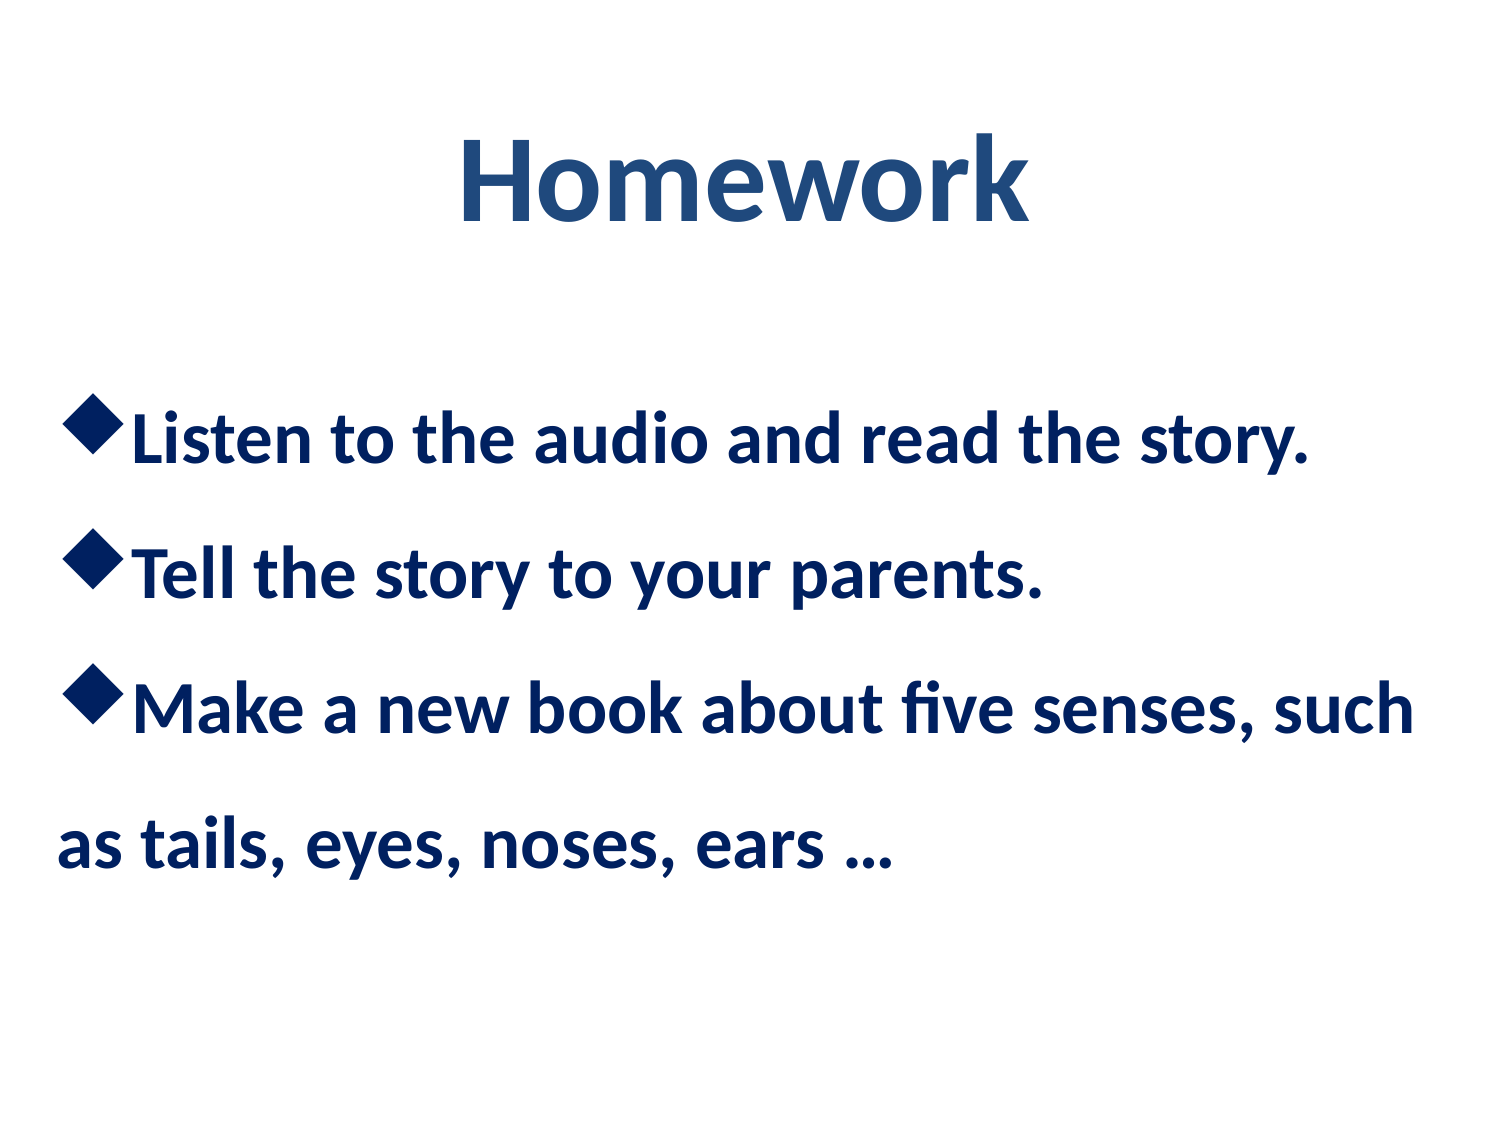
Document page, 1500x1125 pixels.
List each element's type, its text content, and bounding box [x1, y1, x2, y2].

text_box Homework [0, 88, 1494, 254]
text_box Listen to the audio and read the story. Tell the story to your parents. Make a new book about five senses, such as tails, eyes, noses, ears … [41, 335, 1453, 891]
